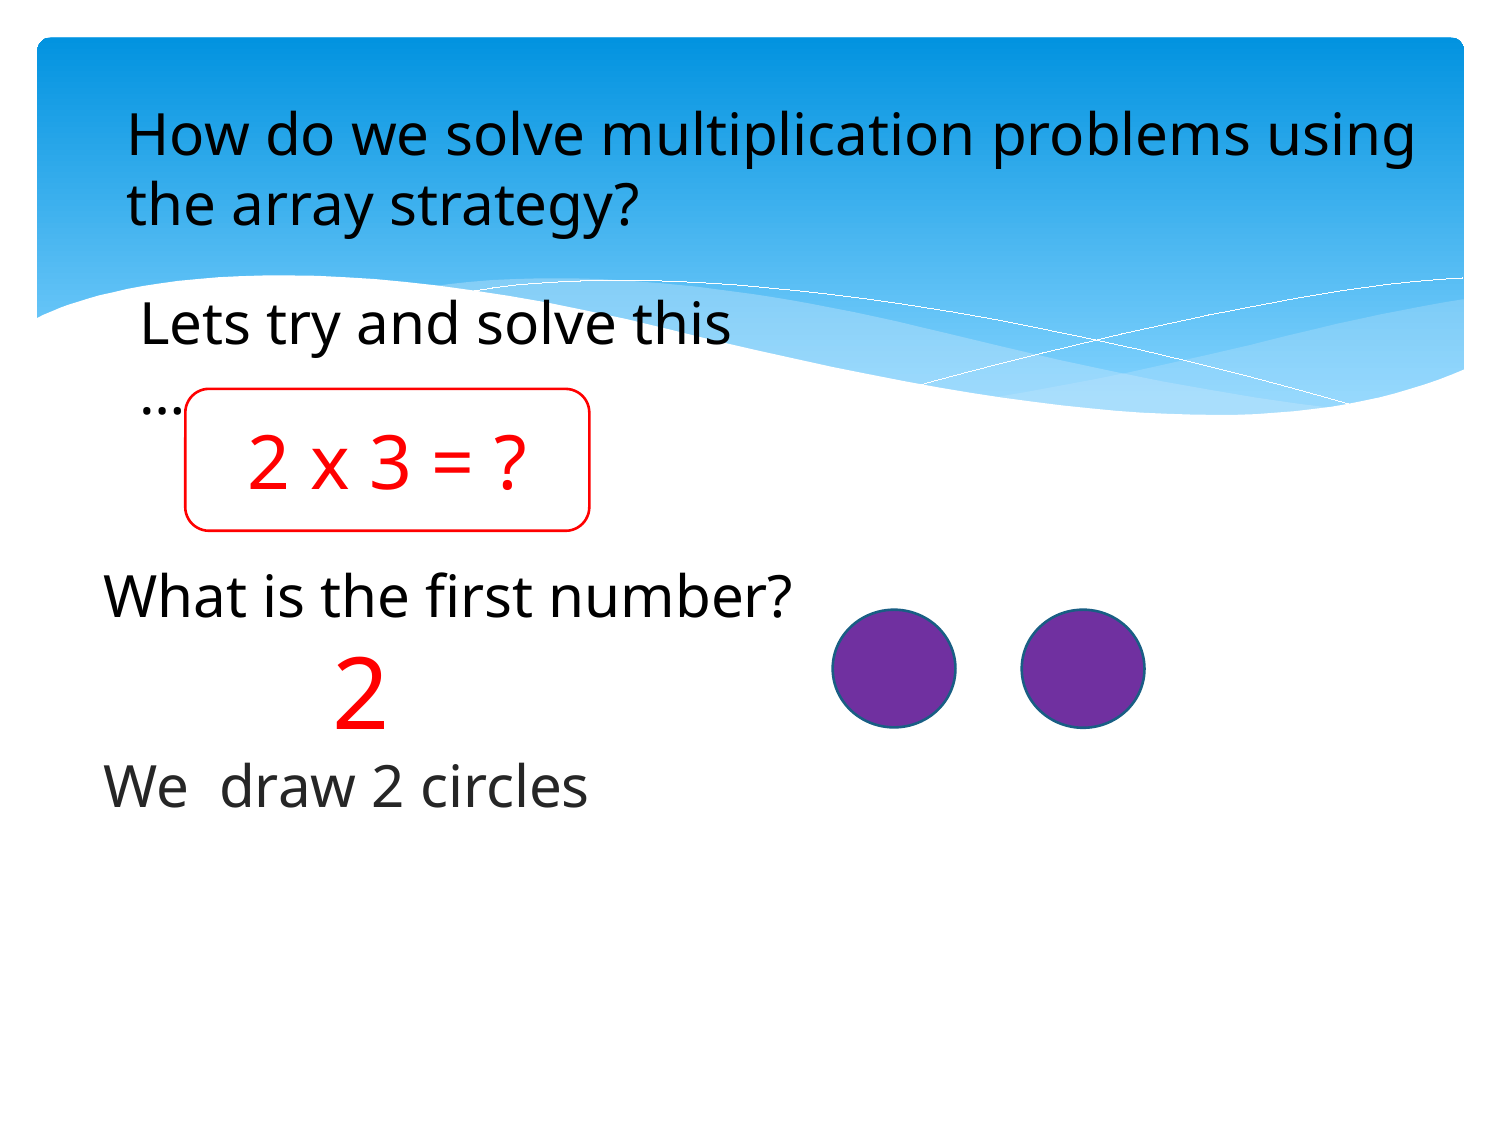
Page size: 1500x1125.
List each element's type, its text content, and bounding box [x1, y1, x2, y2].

text_box How do we solve multiplication problems using the array strategy? [112, 89, 1459, 245]
text_box What is the first number? 2 We draw 2 circles [88, 552, 916, 967]
text_box [1020, 608, 1146, 730]
text_box 2 x 3 = ? [183, 387, 591, 533]
text_box Lets try and solve this ….. [124, 278, 786, 434]
text_box [831, 608, 957, 729]
